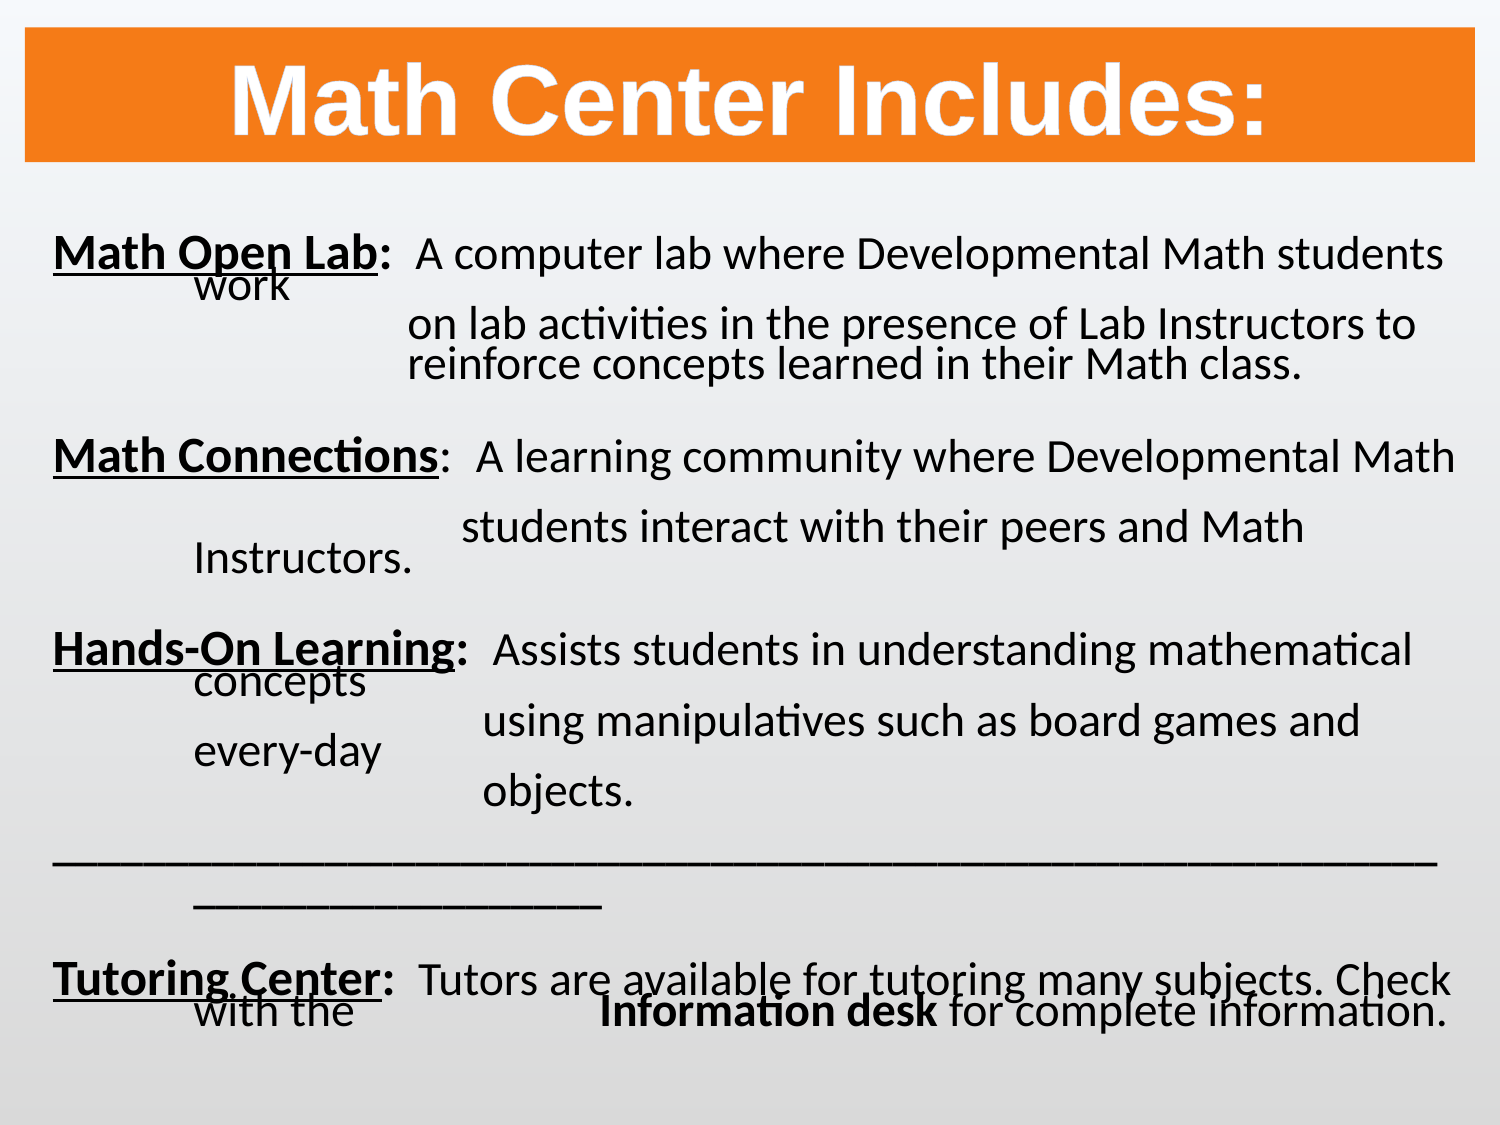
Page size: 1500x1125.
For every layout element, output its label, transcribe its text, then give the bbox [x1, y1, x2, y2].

list Math Open Lab: A computer lab where Developmental Math students work on lab activities in the presence of Lab Instructors to reinforce concepts learned in their Math class. Math Connections: A learning community where Developmental Math students interact with their peers and Math Instructors. Hands-On Learning: Assists students in understanding mathematical concepts using manipulatives such as board games and every-day objects. _______________________________________________________________________________ Tutoring Center: Tutors are available for tutoring many subjects. Check with the Information desk for complete information. [37, 168, 1475, 1088]
text_box Math Center Includes: [24, 27, 1475, 163]
